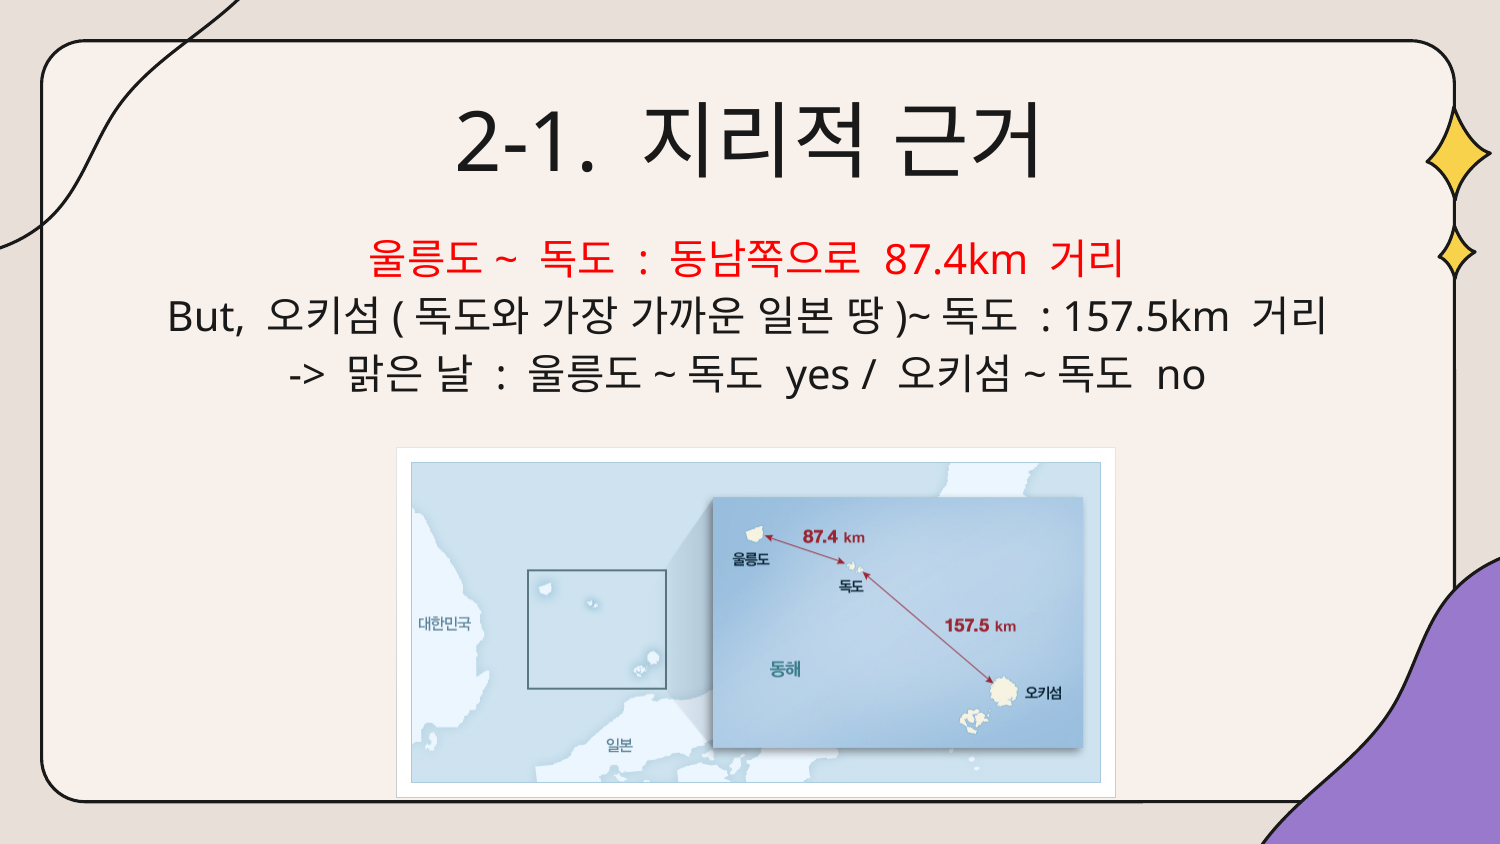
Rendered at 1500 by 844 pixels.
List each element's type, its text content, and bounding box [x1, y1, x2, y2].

text_box [1262, 558, 1500, 844]
picture [396, 447, 1117, 798]
text_box [1427, 106, 1491, 201]
text_box [1438, 225, 1476, 279]
title 2-1. 지리적 근거 [118, 72, 1383, 167]
text_box [0, 0, 238, 248]
subtitle 울릉도~ 독도 : 동남쪽으로 87.4km 거리 But, 오키섬(독도와 가장 가까운 일본 땅)~독도 : 157.5km 거리 -> 맑은 날 : 울릉도~독도 yes / 오키섬~독도 no [39, 210, 1457, 502]
